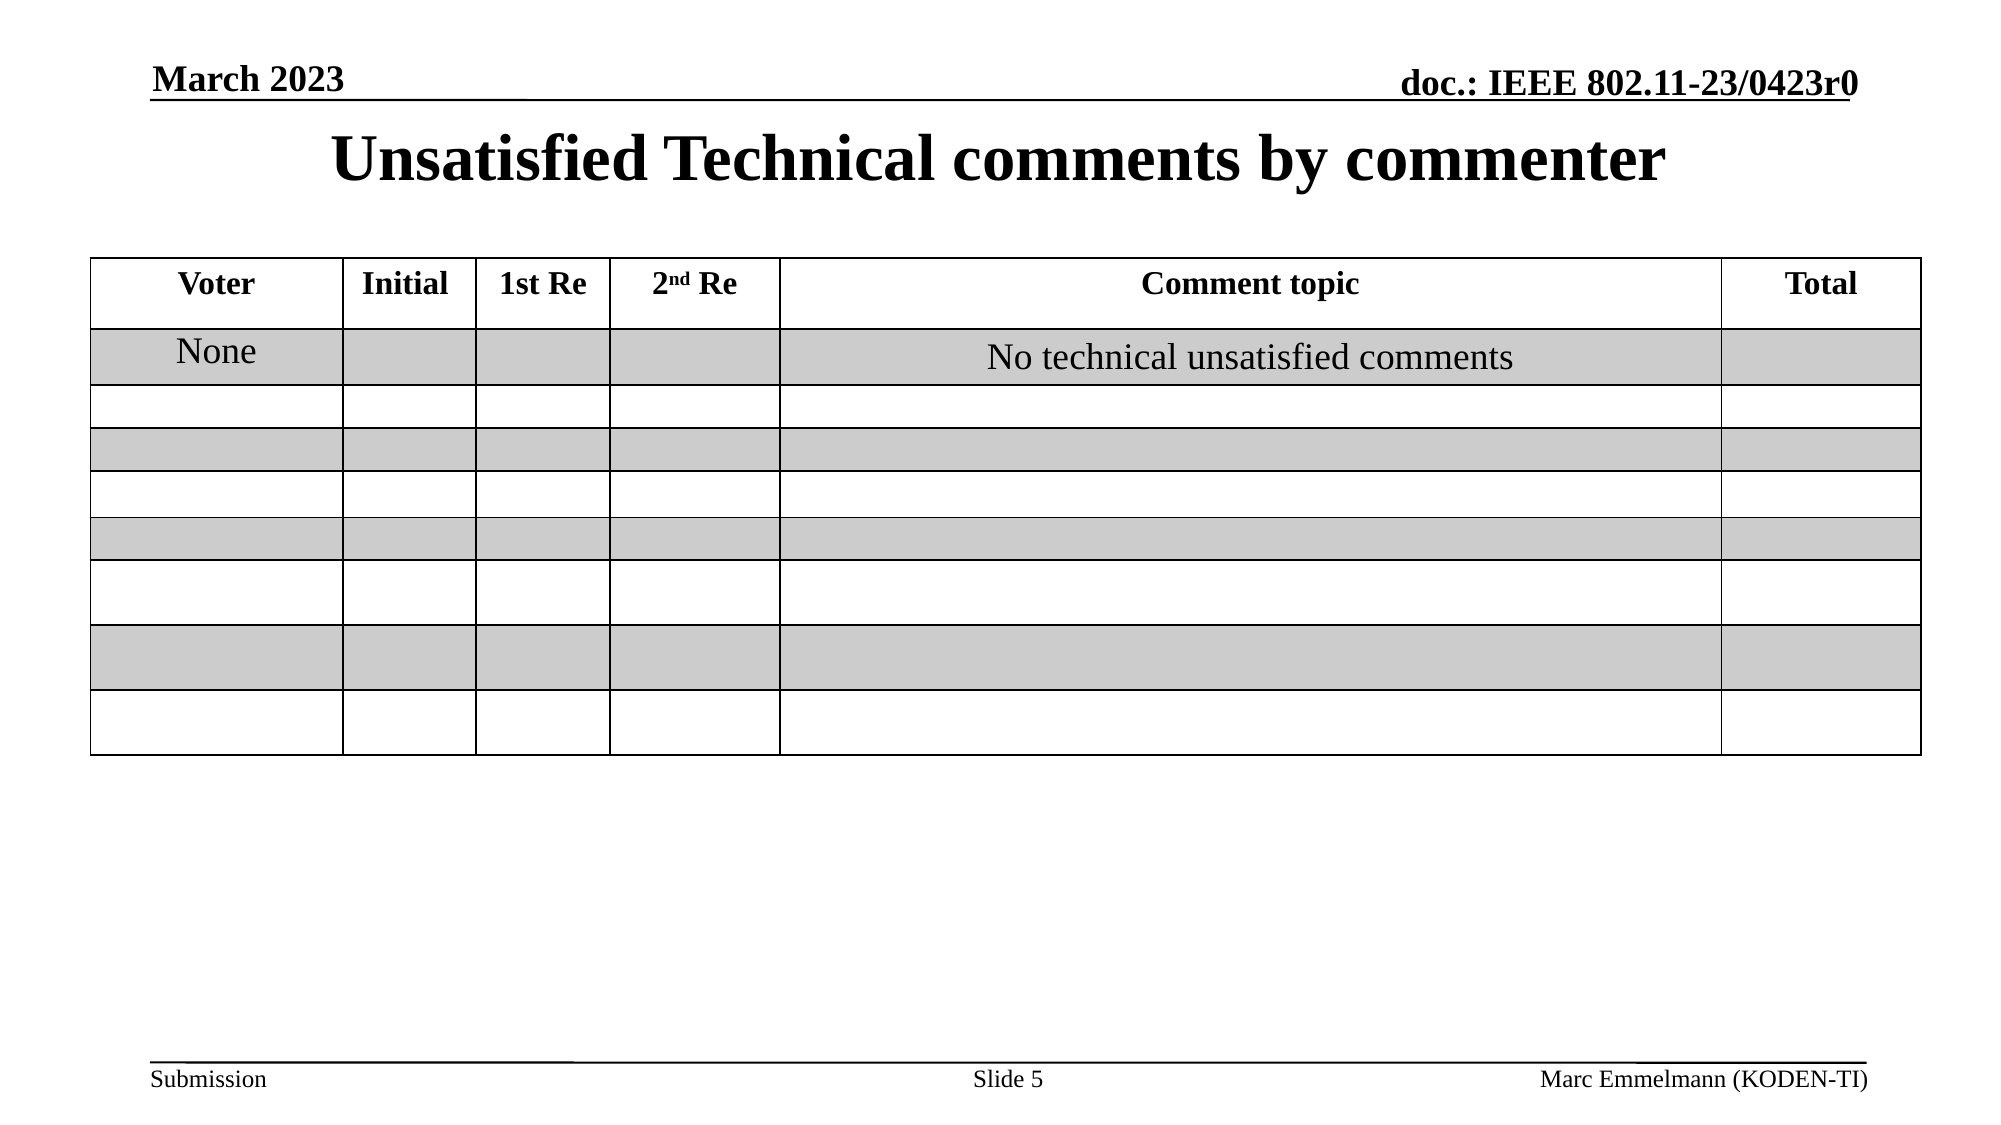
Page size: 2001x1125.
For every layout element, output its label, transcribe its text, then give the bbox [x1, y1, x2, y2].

slide_number Slide 5 [950, 1061, 1067, 1123]
table_cell [611, 472, 779, 517]
table_cell [91, 472, 342, 517]
title Unsatisfied Technical comments by commenter [149, 112, 1850, 196]
table_cell [477, 626, 609, 689]
table_cell [91, 518, 342, 559]
table_cell [344, 429, 475, 470]
table_cell [344, 691, 475, 754]
table_cell [344, 518, 475, 559]
table_cell [477, 518, 609, 559]
table_cell [611, 561, 779, 624]
table_cell [781, 561, 1721, 624]
table_cell [1722, 330, 1920, 384]
footer Marc Emmelmann (KODEN-TI) [1171, 1061, 1869, 1093]
table_cell [344, 330, 475, 384]
table_cell [1722, 518, 1920, 559]
table_cell [91, 691, 342, 754]
table_cell [344, 472, 475, 517]
table_cell [477, 691, 609, 754]
table_cell [1722, 626, 1920, 689]
table_cell [1722, 561, 1920, 624]
table_cell [477, 472, 609, 517]
table_cell [477, 386, 609, 427]
table_cell [1722, 429, 1920, 470]
table_cell [477, 561, 609, 624]
table_cell None [91, 330, 342, 384]
table_cell [611, 429, 779, 470]
table_cell [611, 626, 779, 689]
table_cell [477, 330, 609, 384]
table_header Initial [344, 259, 475, 328]
table_header Total [1722, 259, 1920, 328]
table_cell [781, 386, 1721, 427]
table_cell [477, 429, 609, 470]
table_cell [91, 561, 342, 624]
table_cell [1722, 691, 1920, 754]
table_cell [91, 626, 342, 689]
table_cell [344, 626, 475, 689]
table_cell [344, 561, 475, 624]
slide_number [152, 54, 563, 100]
table_cell [611, 518, 779, 559]
table_cell [781, 429, 1721, 470]
table_header 2nd Re [611, 259, 779, 328]
table_cell [781, 626, 1721, 689]
table_header Voter [91, 259, 342, 328]
table_cell [91, 386, 342, 427]
table_cell [611, 691, 779, 754]
table_cell [781, 518, 1721, 559]
table_cell [781, 691, 1721, 754]
table_header 1st Re [477, 259, 609, 328]
table_cell [781, 472, 1721, 517]
table_cell [1722, 472, 1920, 517]
table_header Comment topic [781, 259, 1721, 328]
table_cell [611, 386, 779, 427]
table_cell [611, 330, 779, 384]
table_cell [344, 386, 475, 427]
table_cell [1722, 386, 1920, 427]
table_cell [91, 429, 342, 470]
table_cell No technical unsatisfied comments [781, 330, 1721, 384]
